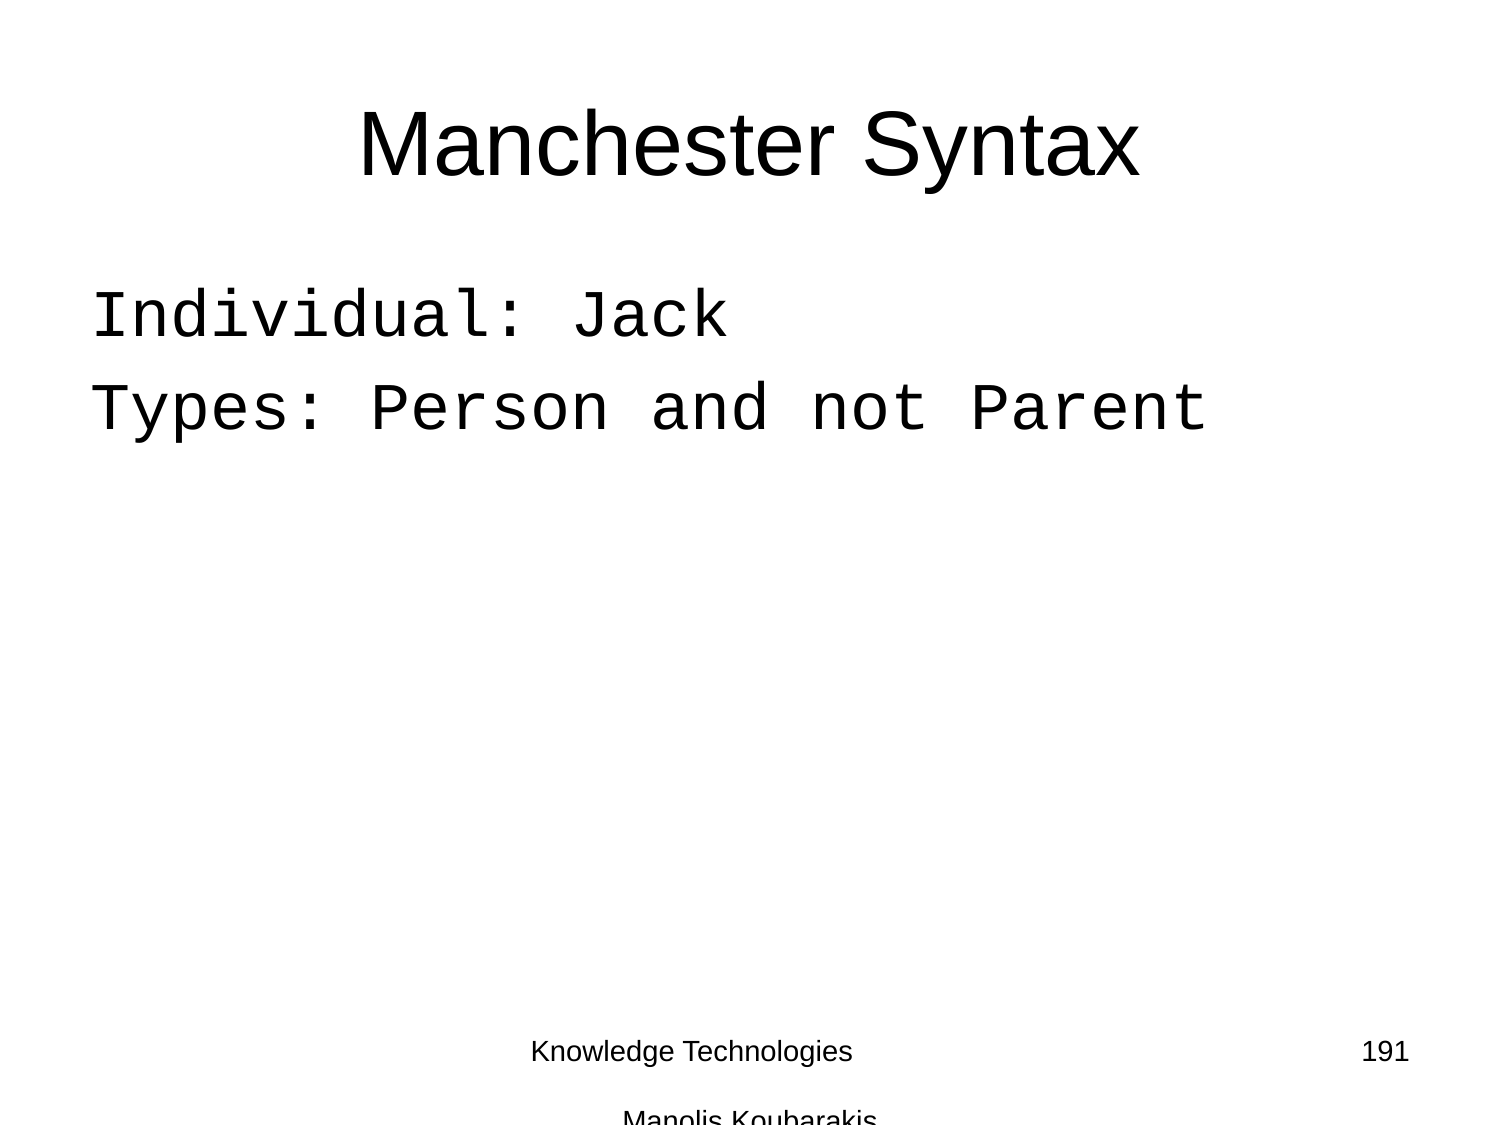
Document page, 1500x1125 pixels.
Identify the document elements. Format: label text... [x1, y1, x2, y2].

title Manchester Syntax [75, 45, 1425, 233]
list Individual: Jack Types: Person and not Parent [75, 262, 1425, 1005]
footer Knowledge Technologies Manolis Koubarakis [512, 1024, 988, 1103]
slide_number 191 [1074, 1024, 1426, 1103]
